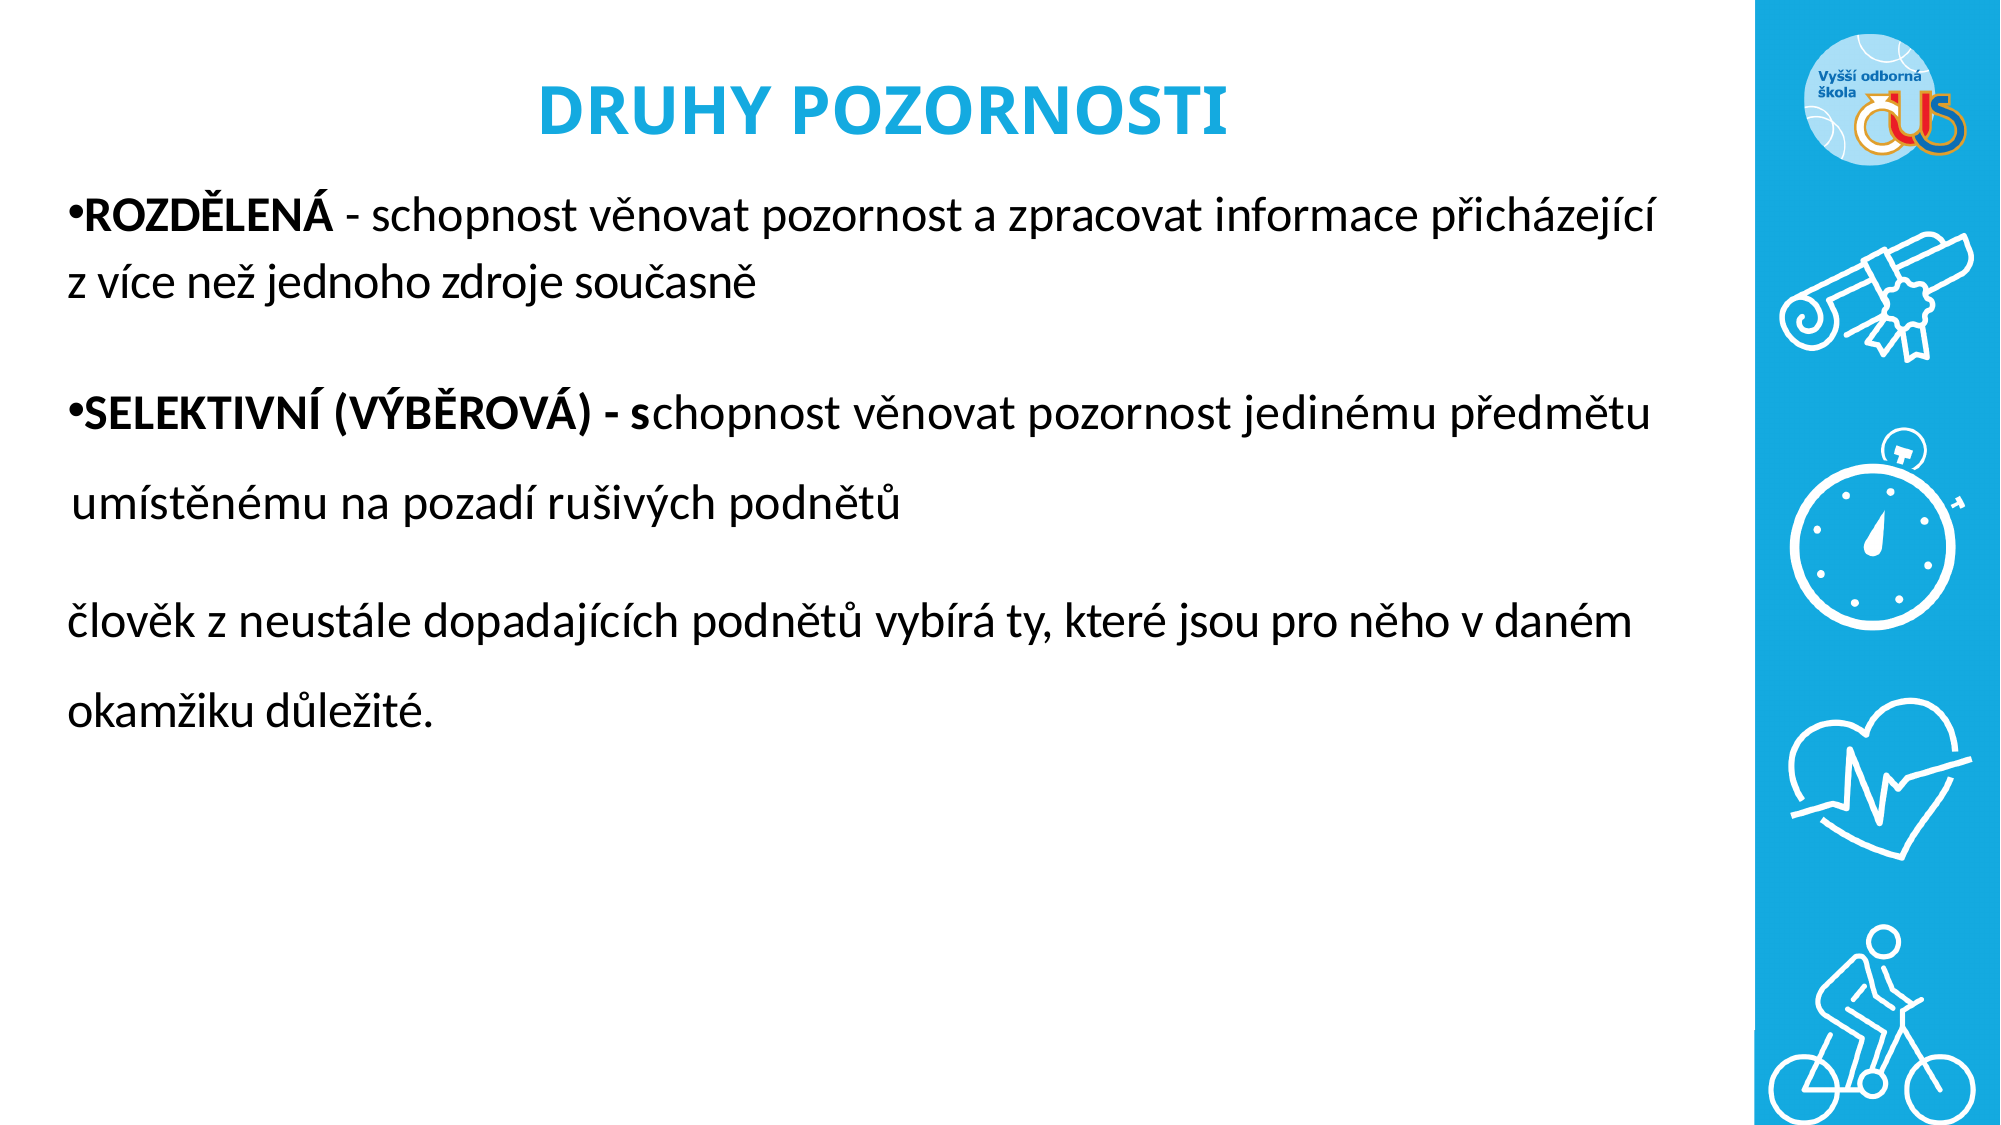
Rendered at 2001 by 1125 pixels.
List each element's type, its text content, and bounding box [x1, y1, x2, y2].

list ROZDĚLENÁ - schopnost věnovat pozornost a zpracovat informace přicházející z více než jednoho zdroje současně SELEKTIVNÍ (VÝBĚROVÁ) - schopnost věnovat pozornost jedinému předmětu umístěnému na pozadí rušivých podnětů člověk z neustále dopadajících podnětů vybírá ty, které jsou pro něho v daném okamžiku důležité. [52, 165, 1713, 999]
picture [1754, 0, 2000, 1125]
title DRUHY POZORNOSTI [52, 59, 1713, 165]
